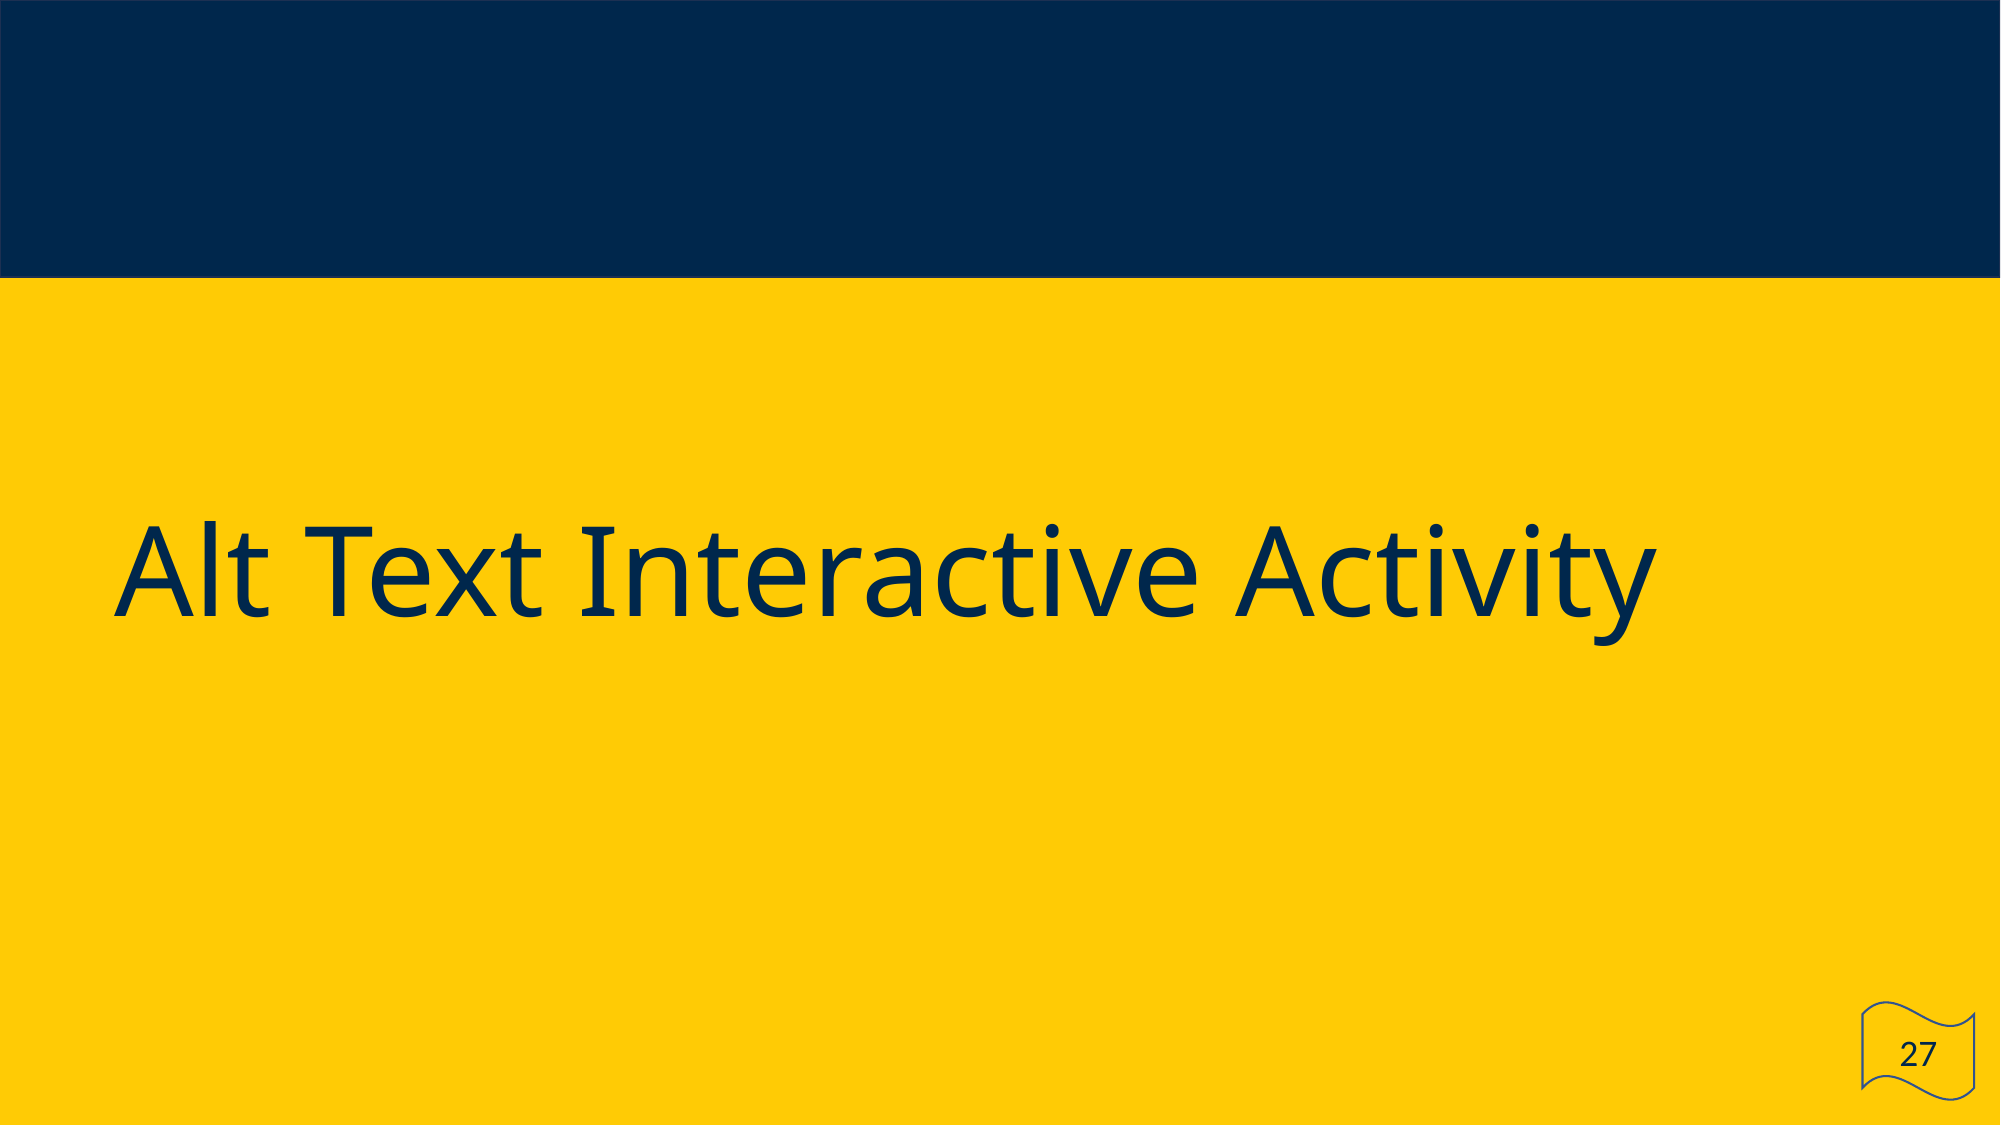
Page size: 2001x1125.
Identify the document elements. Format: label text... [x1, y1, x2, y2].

title Alt Text Interactive Activity [99, 342, 1825, 811]
